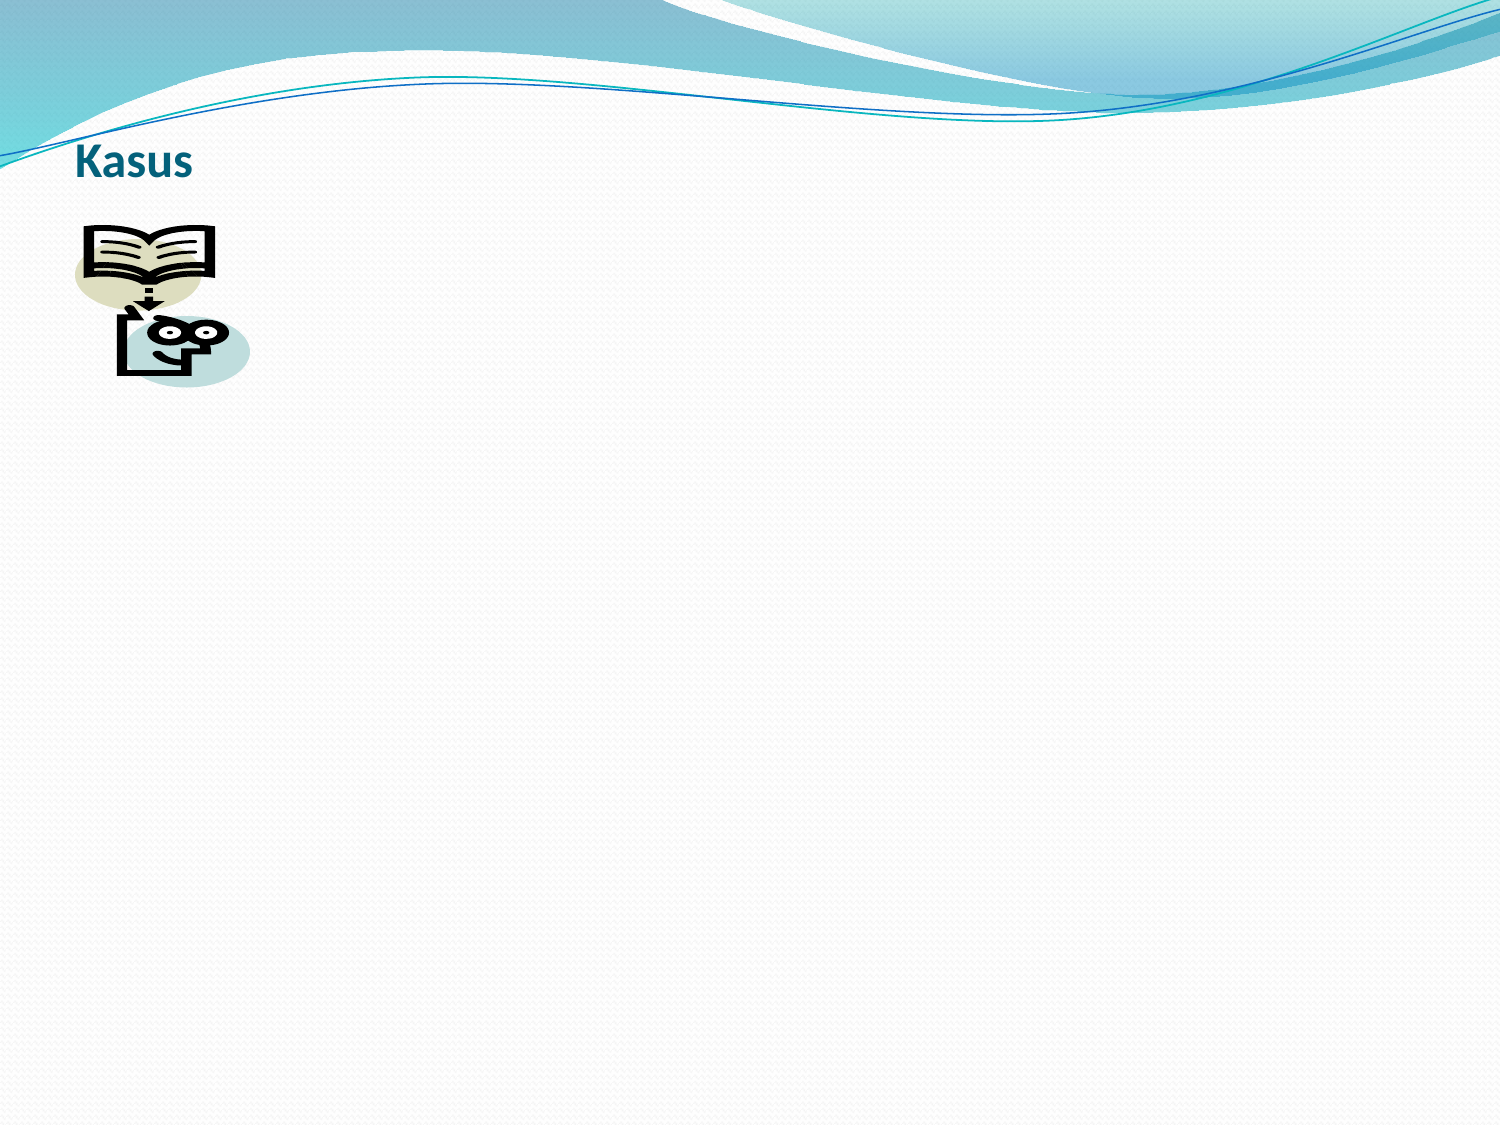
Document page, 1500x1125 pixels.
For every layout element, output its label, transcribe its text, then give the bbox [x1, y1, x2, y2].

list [74, 224, 251, 388]
title Kasus [75, 115, 1425, 188]
